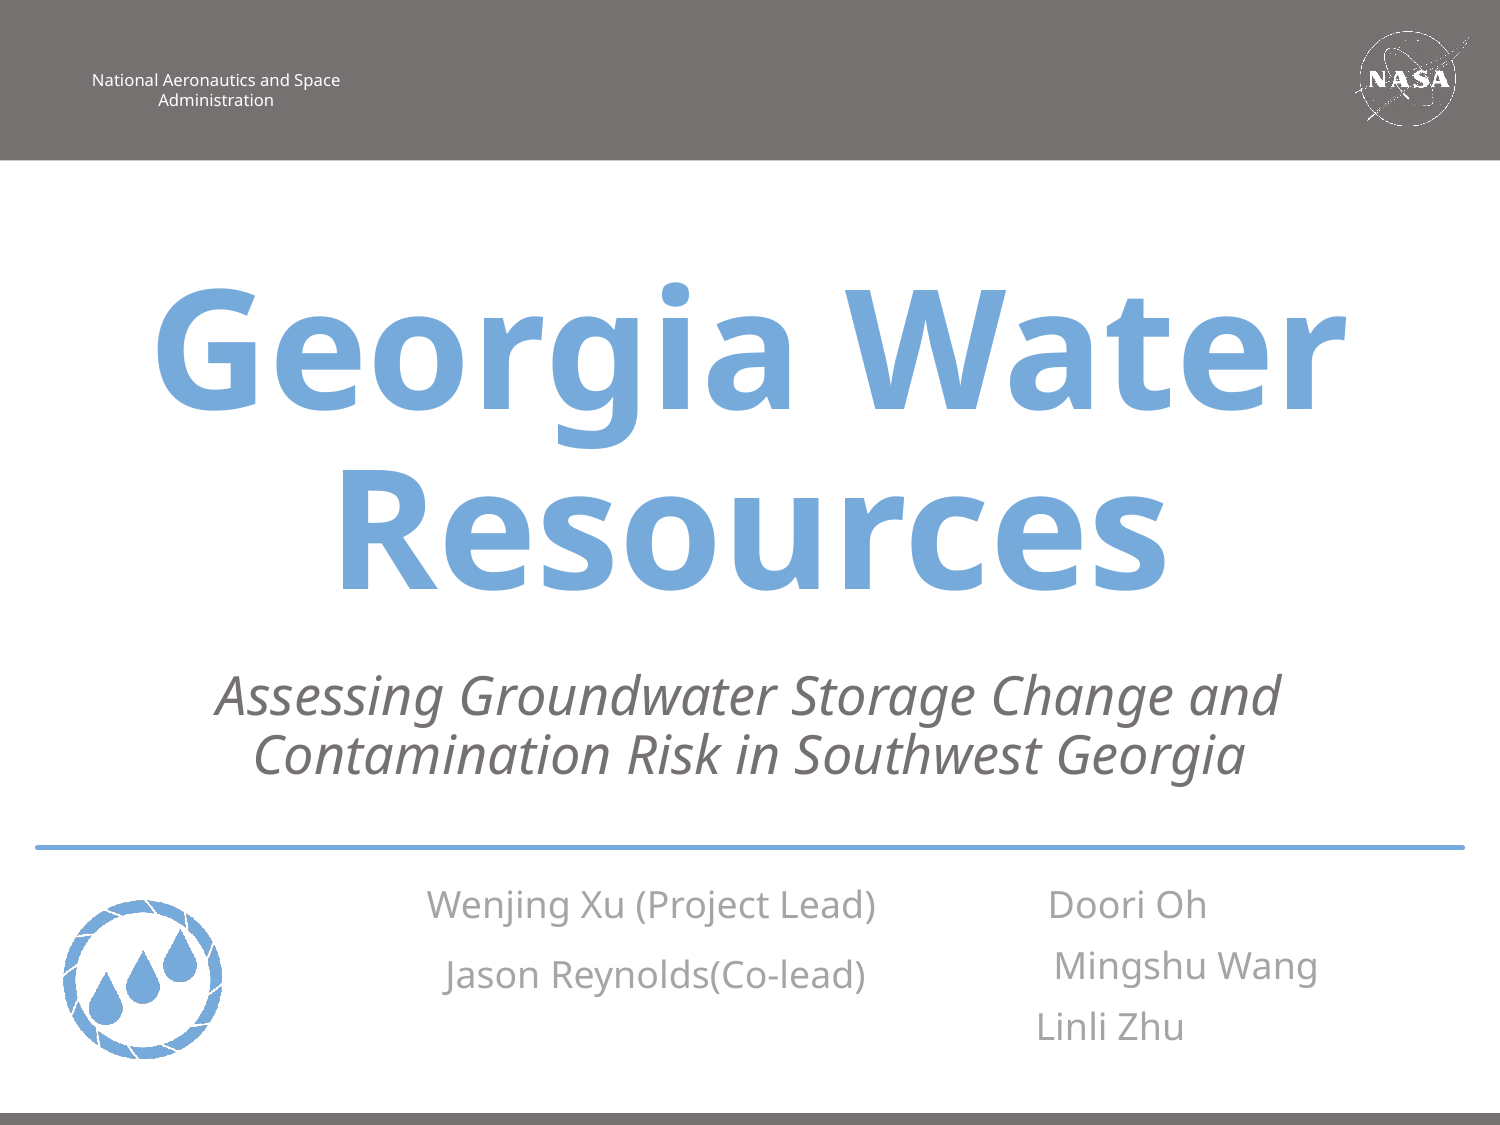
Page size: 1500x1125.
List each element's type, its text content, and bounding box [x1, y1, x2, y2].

list Jason Reynolds(Co-lead) [368, 948, 891, 1010]
picture [59, 896, 226, 1063]
picture [1332, 0, 1487, 170]
list Georgia Water Resources [112, 233, 1388, 633]
list Mingshu Wang [1024, 939, 1335, 1001]
list Wenjing Xu (Project Lead) [368, 878, 701, 940]
list Linli Zhu [678, 1000, 1201, 1061]
list Doori Oh [701, 878, 1224, 940]
list Assessing Groundwater Storage Change and Contamination Risk in Southwest Georgia [112, 661, 1388, 783]
